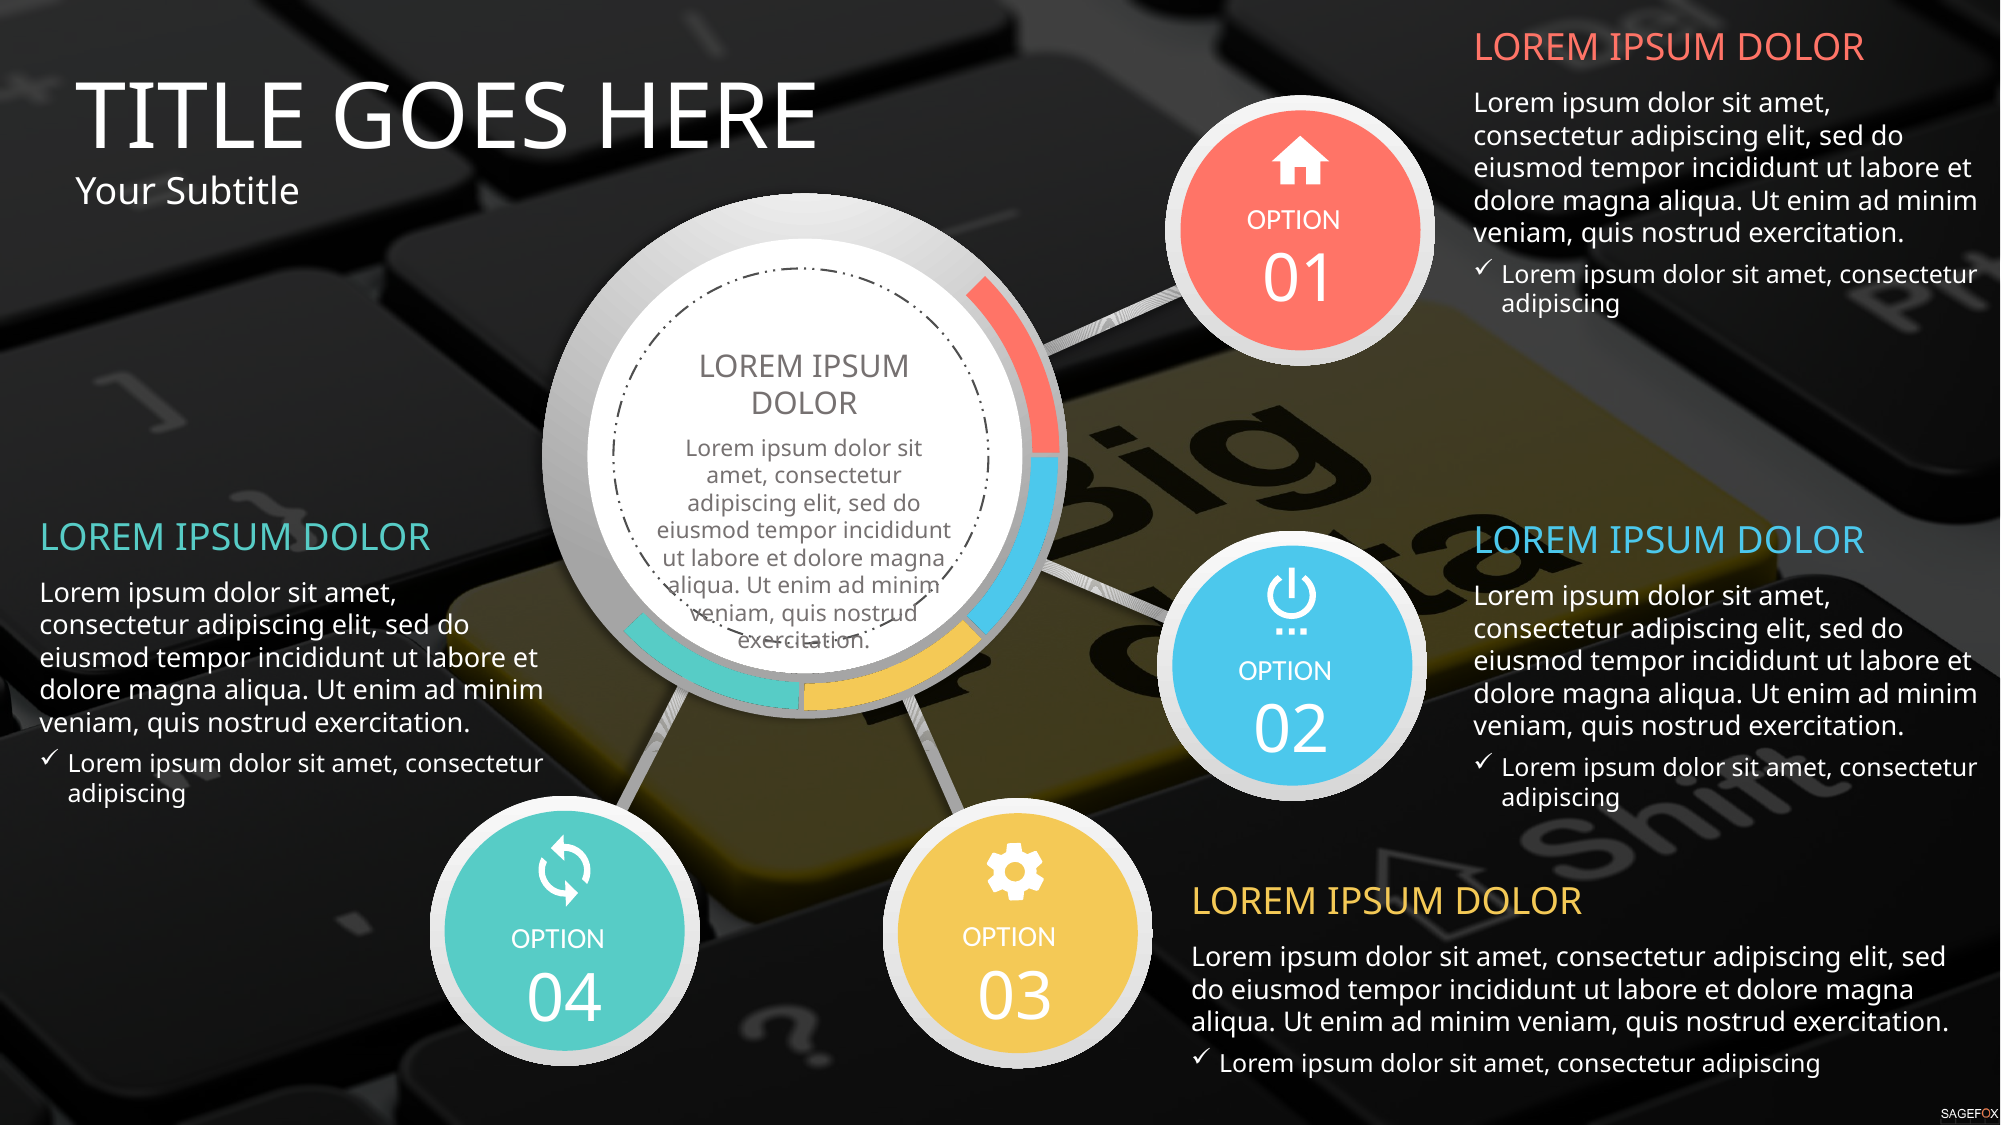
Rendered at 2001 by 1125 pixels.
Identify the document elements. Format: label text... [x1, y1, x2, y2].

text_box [1165, 95, 1436, 366]
text_box LOREM IPSUM DOLOR Lorem ipsum dolor sit amet, consectetur adipiscing elit, sed do eiusmod tempor incididunt ut labore et dolore magna aliqua. Ut enim ad minim veniam, quis nostrud exercitation. Lorem ipsum dolor sit amet, consectetur adipiscing [1458, 15, 2000, 326]
picture [0, 0, 2001, 1125]
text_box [1157, 530, 1428, 801]
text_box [429, 795, 700, 1066]
text_box [1068, 567, 1157, 622]
text_box LOREM IPSUM DOLOR Lorem ipsum dolor sit amet, consectetur adipiscing elit, sed do eiusmod tempor incididunt ut labore et dolore magna aliqua. Ut enim ad minim veniam, quis nostrud exercitation. Lorem ipsum dolor sit amet, consectetur adipiscing [1458, 508, 2000, 819]
text_box [909, 719, 961, 798]
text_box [882, 798, 1153, 1069]
text_box LOREM IPSUM DOLOR Lorem ipsum dolor sit amet, consectetur adipiscing elit, sed do eiusmod tempor incididunt ut labore et dolore magna aliqua. Ut enim ad minim veniam, quis nostrud exercitation. Lorem ipsum dolor sit amet, consectetur adipiscing [24, 505, 567, 815]
text_box [1068, 288, 1165, 349]
text_box TITLE GOES HERE Your Subtitle [60, 49, 1036, 220]
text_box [542, 193, 1068, 719]
text_box LOREM IPSUM DOLOR Lorem ipsum dolor sit amet, consectetur adipiscing elit, sed do eiusmod tempor incididunt ut labore et dolore magna aliqua. Ut enim ad minim veniam, quis nostrud exercitation. Lorem ipsum dolor sit amet, consectetur adipiscing [1176, 869, 1979, 1085]
text_box [620, 719, 676, 795]
